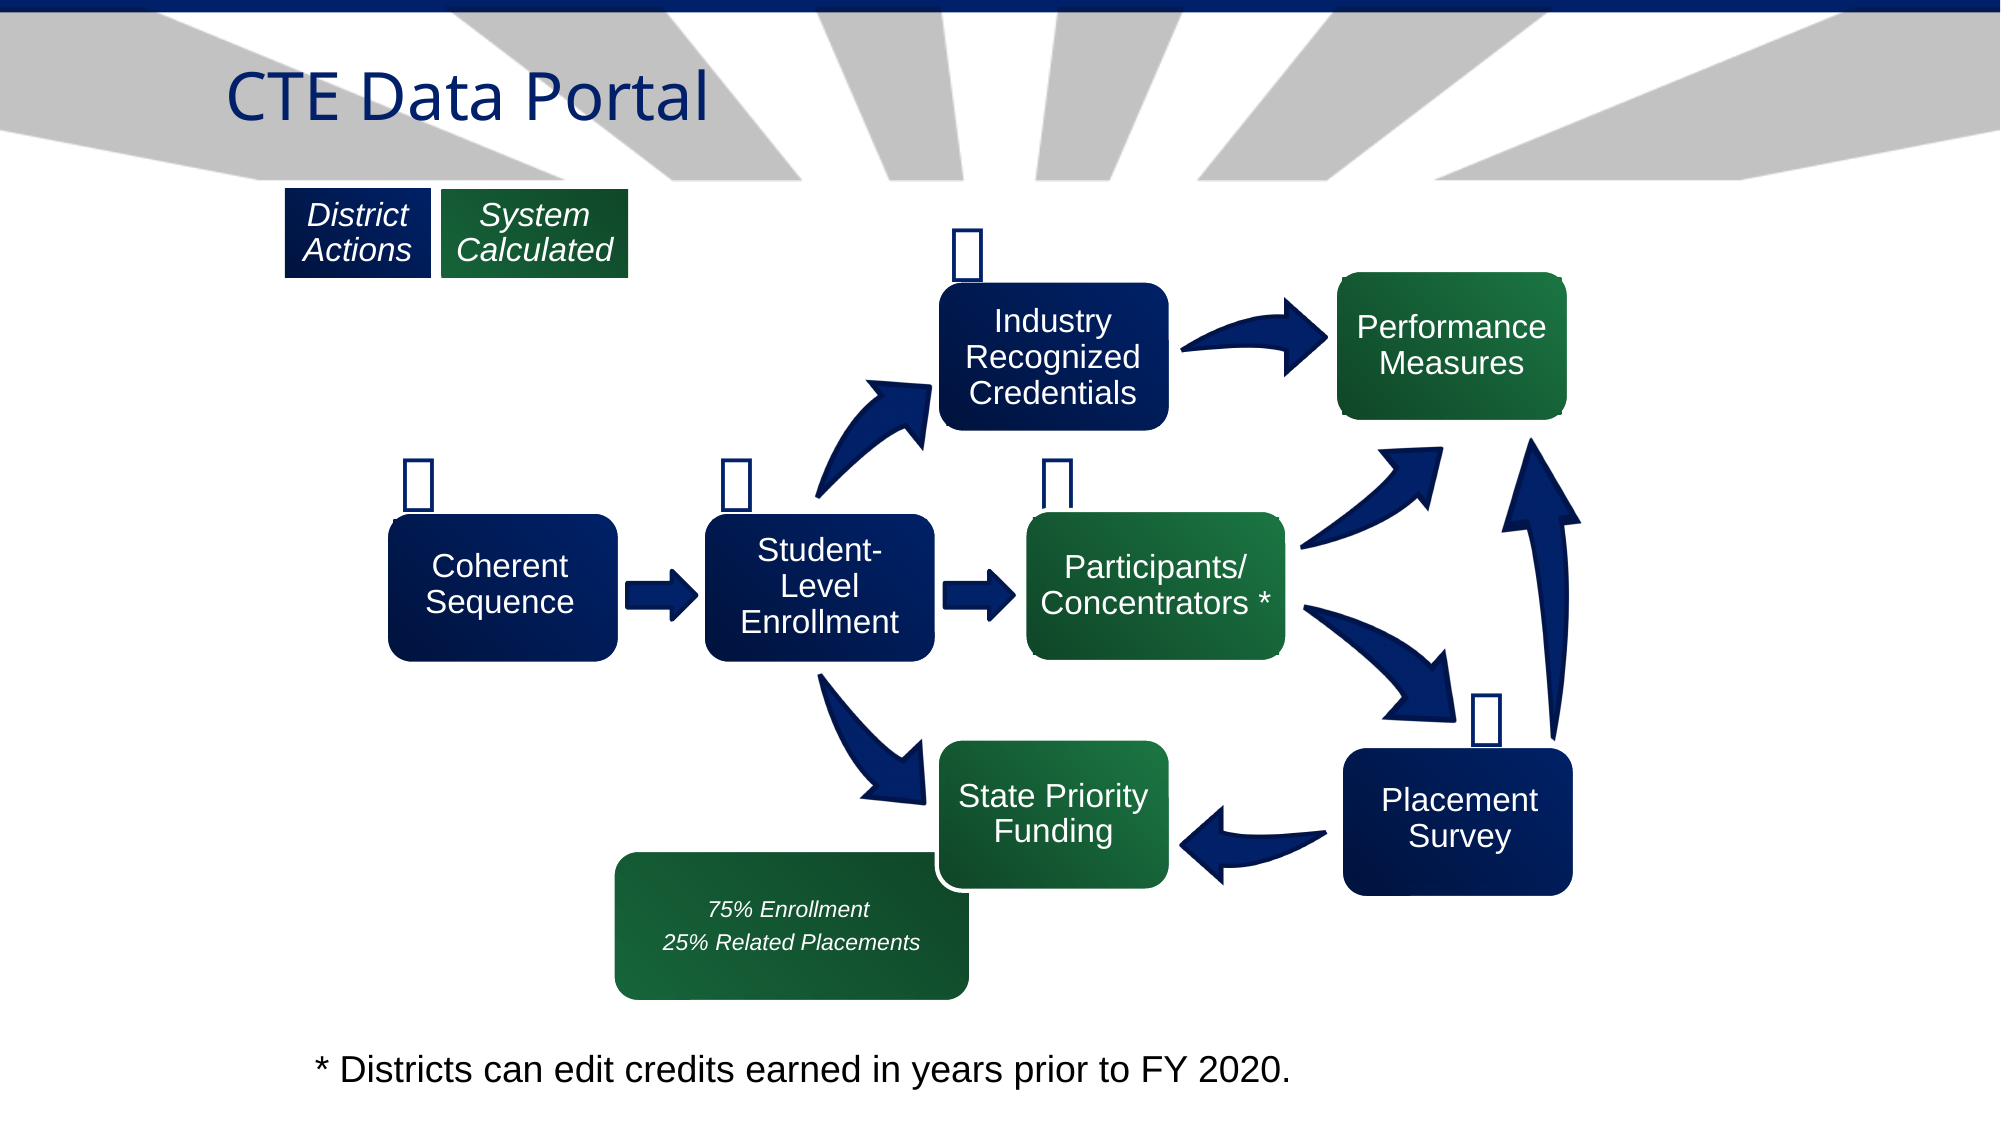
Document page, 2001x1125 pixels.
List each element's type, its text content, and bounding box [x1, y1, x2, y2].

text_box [702, 511, 938, 664]
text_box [936, 738, 1172, 891]
text_box District Actions [284, 188, 431, 278]
title CTE Data Portal [225, 53, 1775, 135]
text_box  [930, 199, 1029, 305]
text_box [1024, 509, 1288, 663]
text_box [936, 280, 1172, 433]
text_box [942, 568, 1016, 622]
picture [1174, 774, 1333, 915]
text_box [1334, 269, 1570, 423]
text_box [612, 849, 972, 1003]
text_box [625, 568, 697, 622]
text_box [385, 511, 621, 664]
text_box  [699, 430, 762, 513]
picture [751, 664, 965, 849]
picture [0, 6, 2000, 182]
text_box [1340, 745, 1576, 899]
text_box  [1020, 441, 1119, 512]
text_box  [1490, 697, 1496, 744]
picture [1174, 267, 1333, 408]
text_box  [381, 430, 470, 514]
picture [753, 321, 984, 517]
text_box * Districts can edit credits earned in years prior to FY 2020. [300, 1037, 1613, 1098]
picture [1262, 422, 1710, 748]
text_box System Calculated [441, 189, 629, 278]
